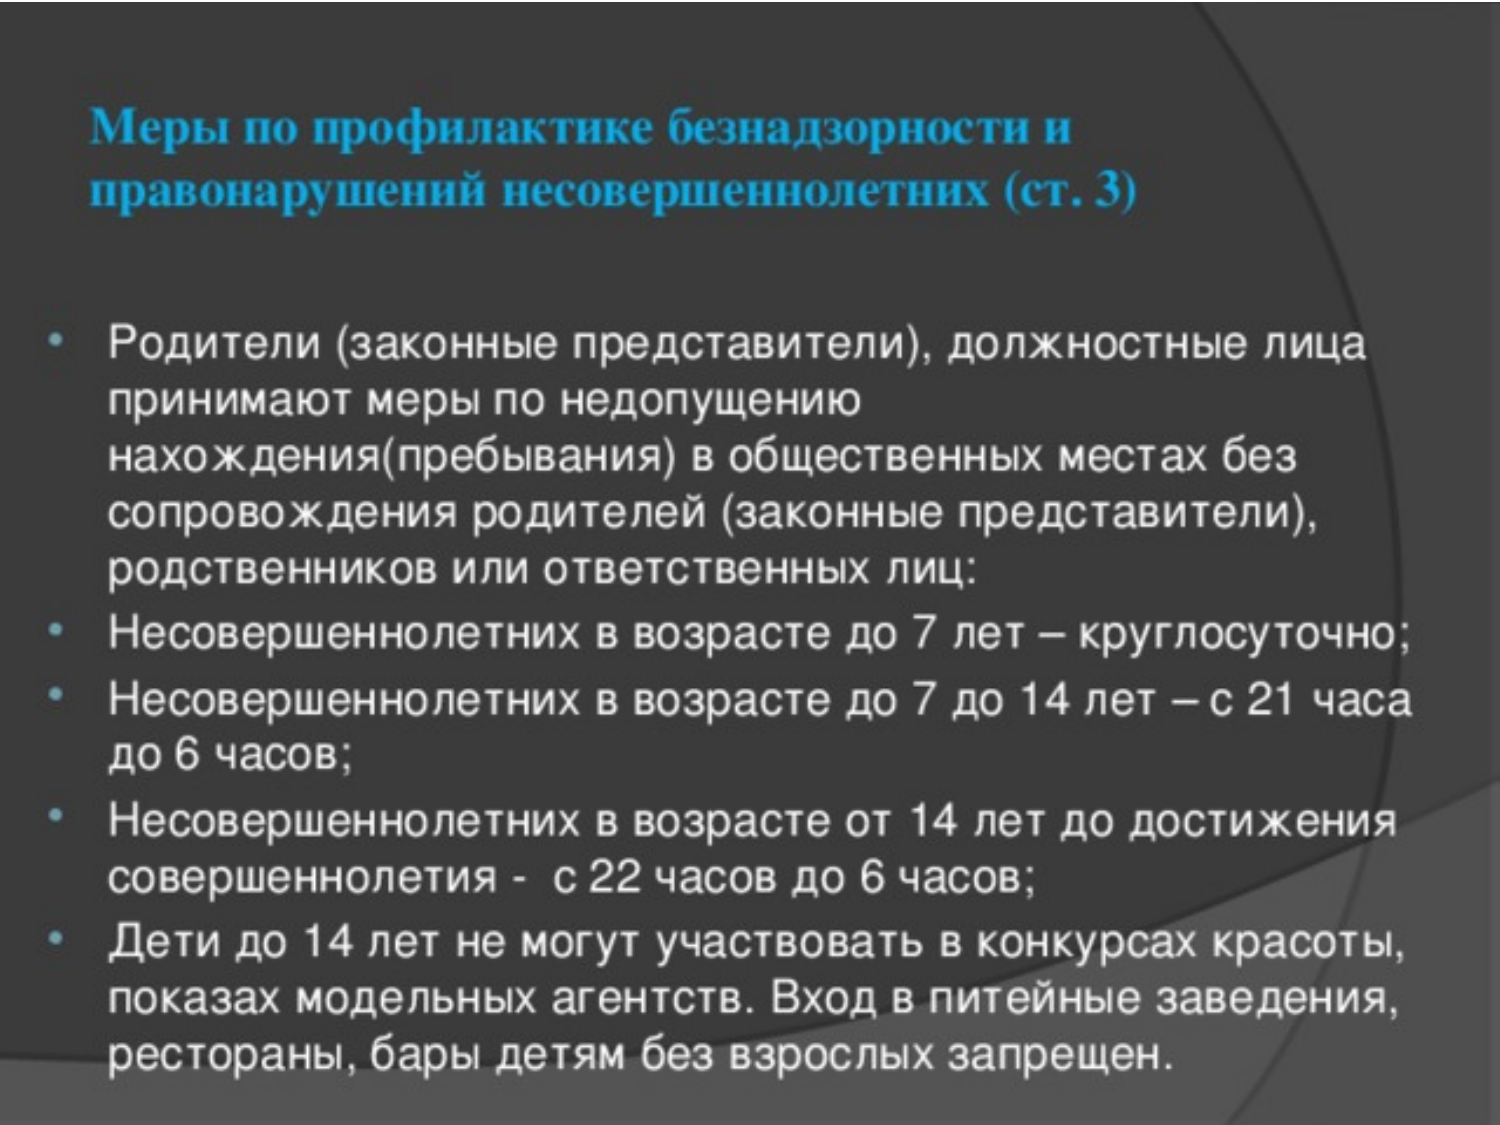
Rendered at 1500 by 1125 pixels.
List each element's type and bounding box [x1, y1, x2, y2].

list [0, 2, 1500, 1125]
